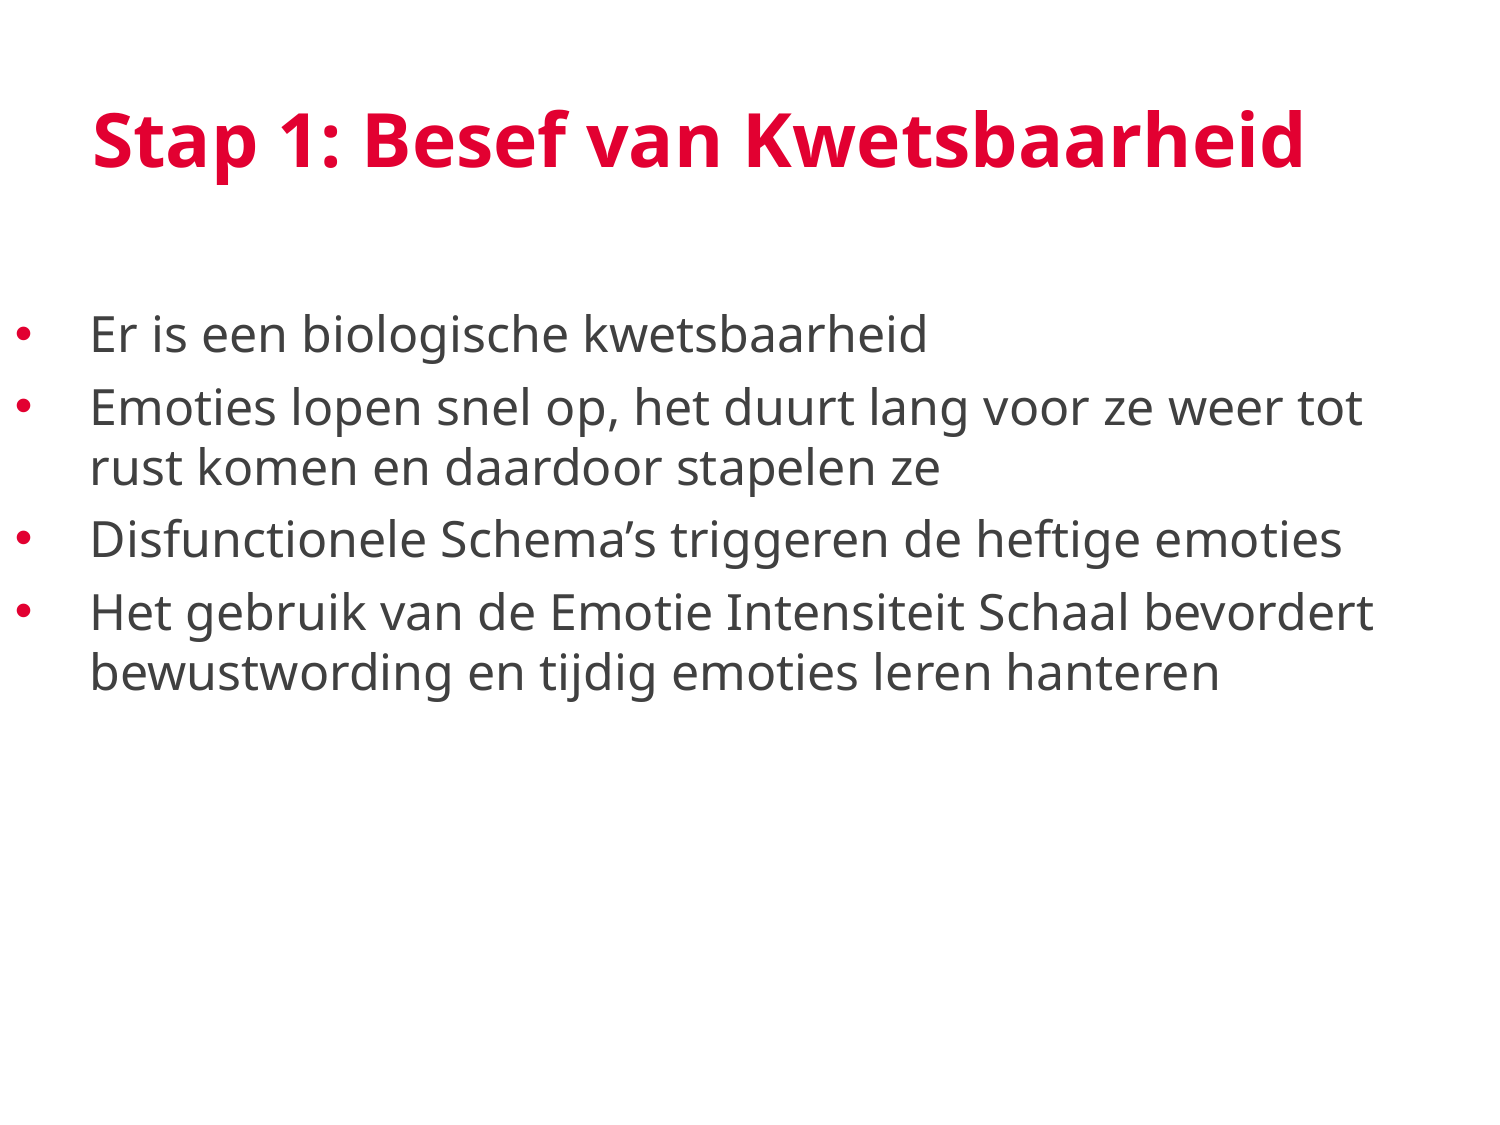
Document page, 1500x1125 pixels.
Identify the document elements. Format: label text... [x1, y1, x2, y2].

list Er is een biologische kwetsbaarheid Emoties lopen snel op, het duurt lang voor ze weer tot rust komen en daardoor stapelen ze Disfunctionele Schema’s triggeren de heftige emoties Het gebruik van de Emotie Intensiteit Schaal bevordert bewustwording en tijdig emoties leren hanteren [0, 295, 1430, 1083]
title Stap 1: Besef van Kwetsbaarheid [0, 85, 1400, 229]
